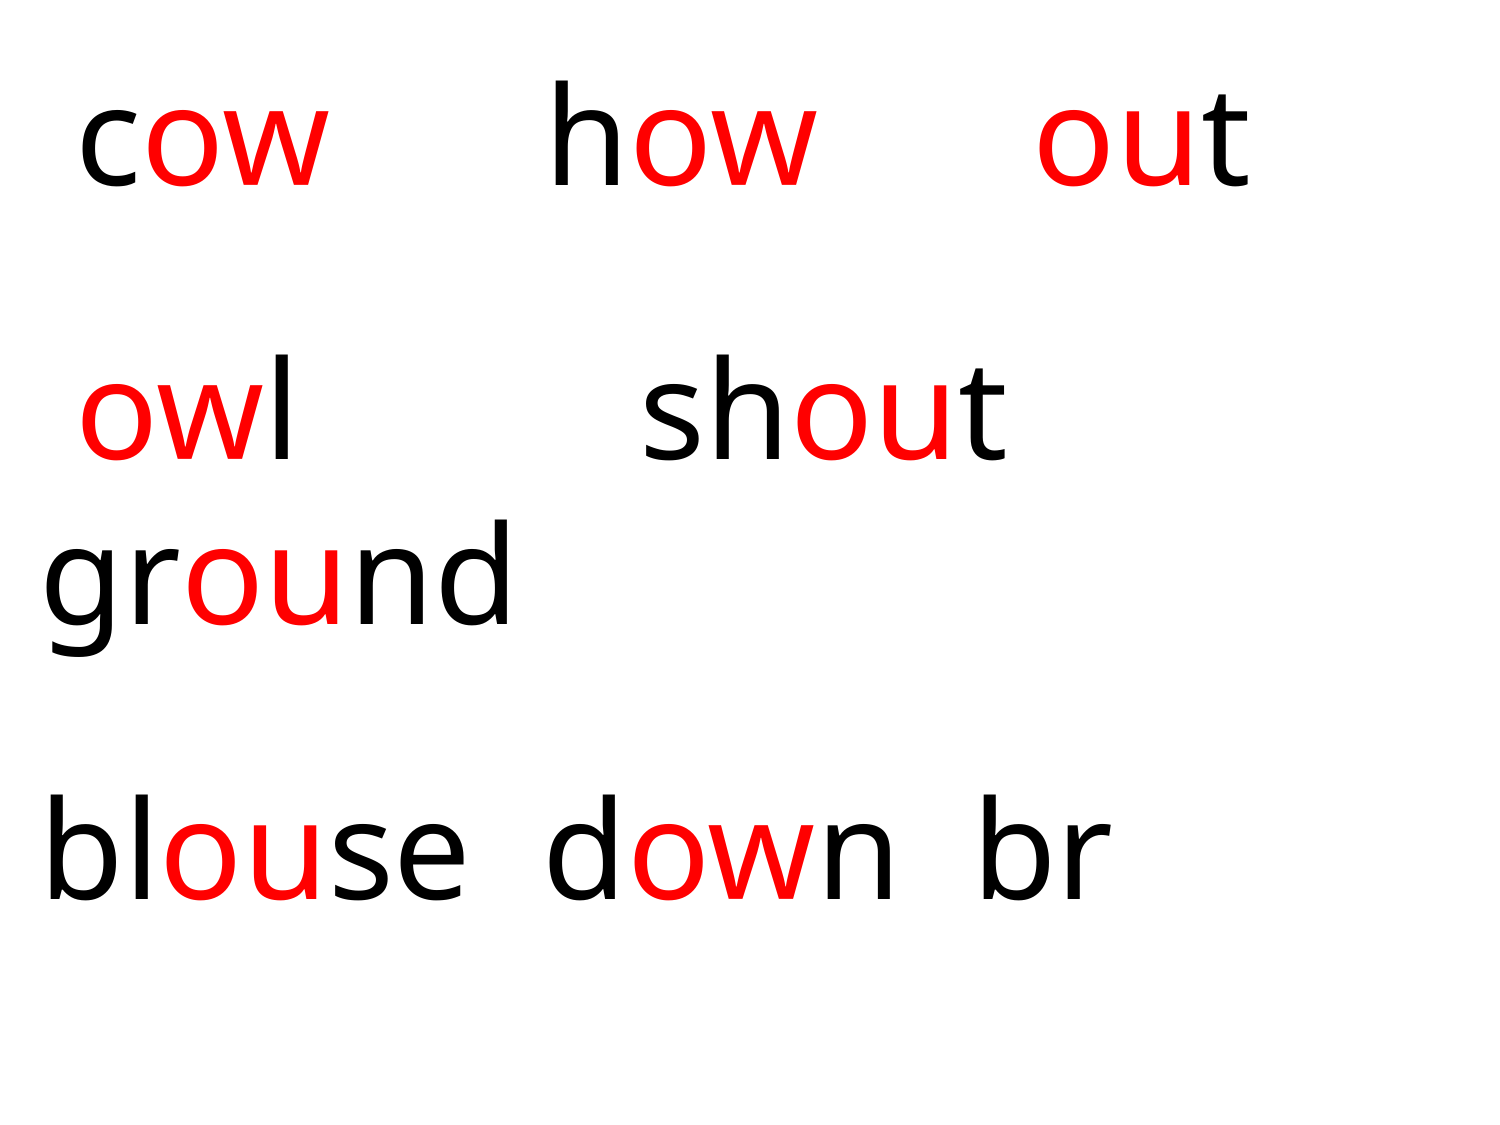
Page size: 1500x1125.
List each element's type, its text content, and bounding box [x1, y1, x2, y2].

text_box cow how out owl shout ground blouse down br [25, 40, 1465, 1045]
